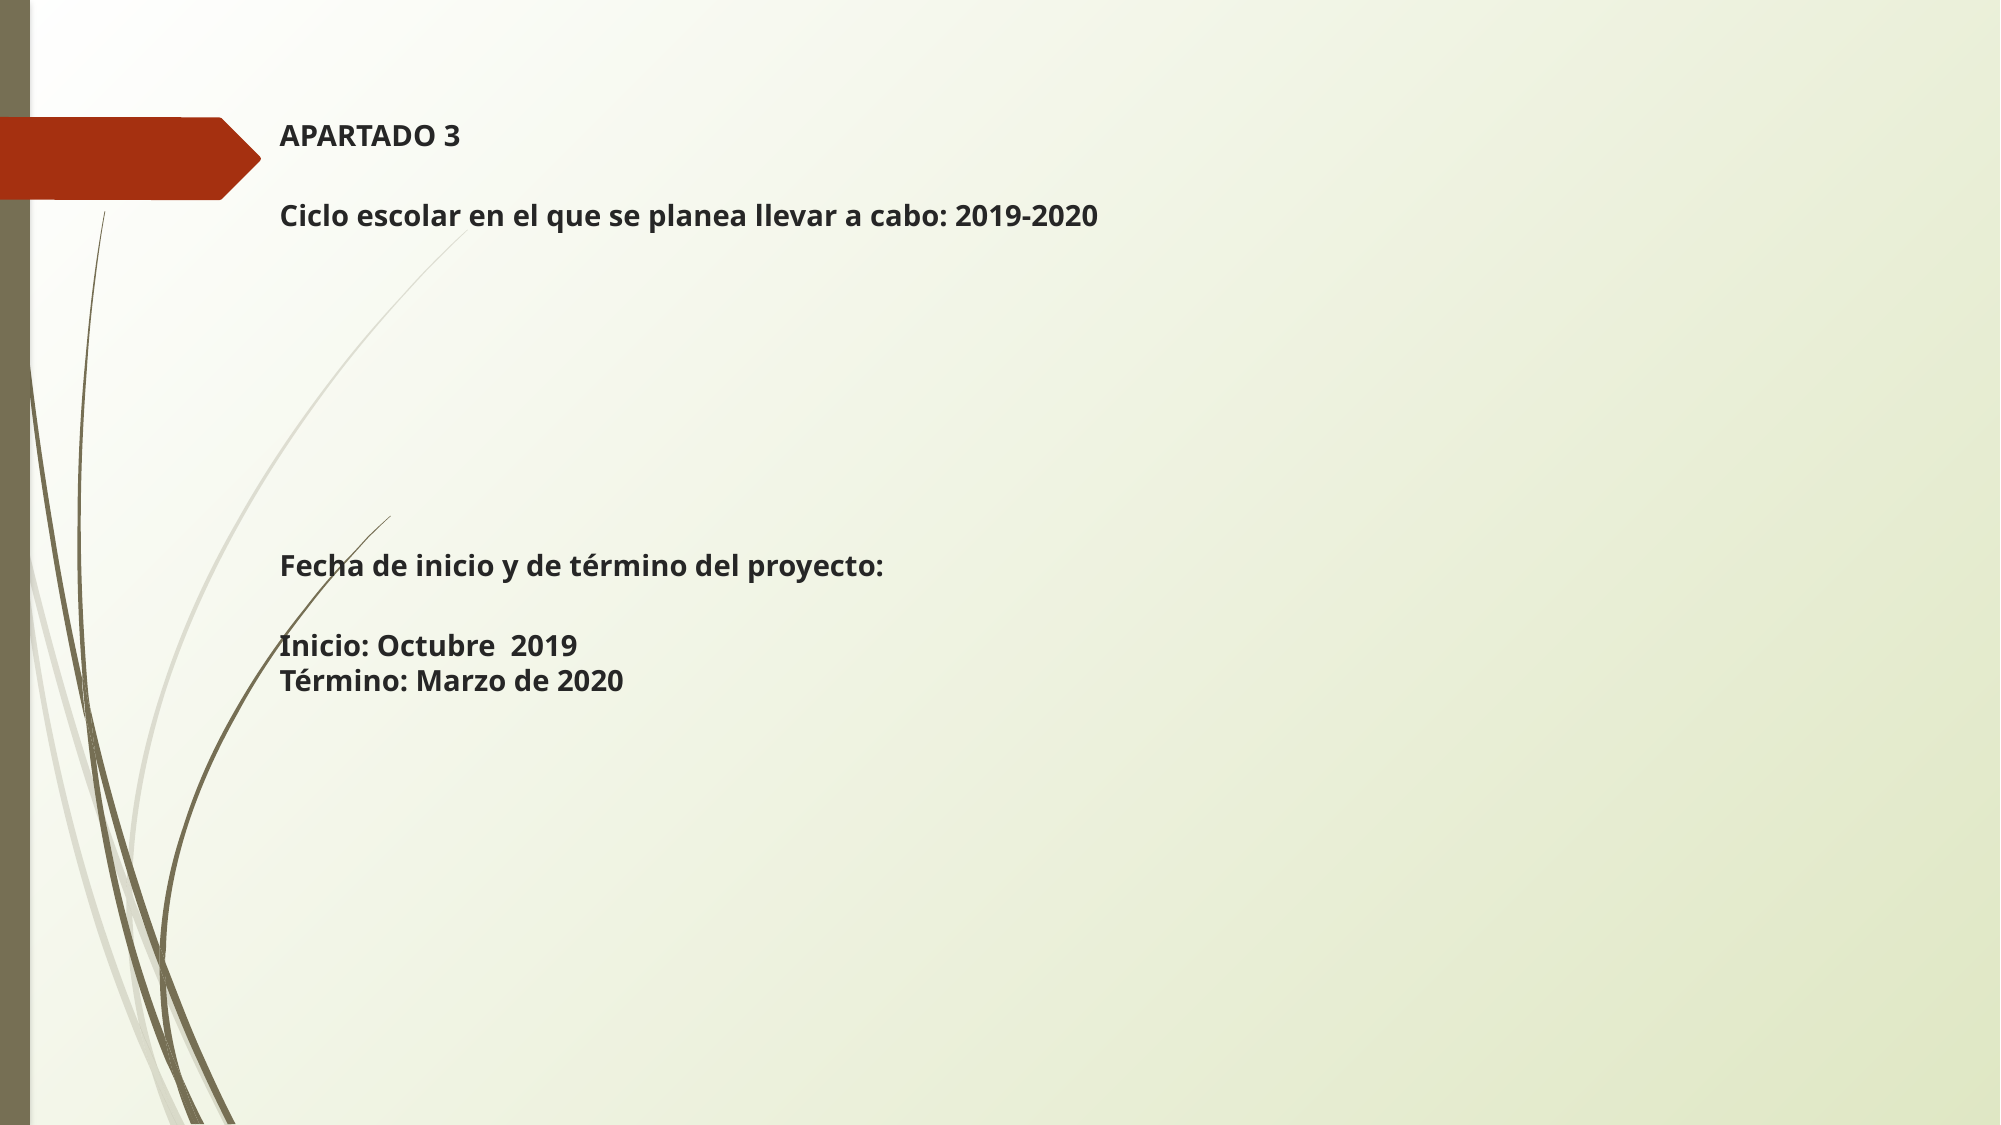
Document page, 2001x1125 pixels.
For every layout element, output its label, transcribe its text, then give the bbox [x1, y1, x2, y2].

text_box APARTADO 3 Ciclo escolar en el que se planea llevar a cabo: 2019-2020 Fecha de inicio y de término del proyecto: Inicio: Octubre 2019 Término: Marzo de 2020 [264, 109, 1727, 940]
